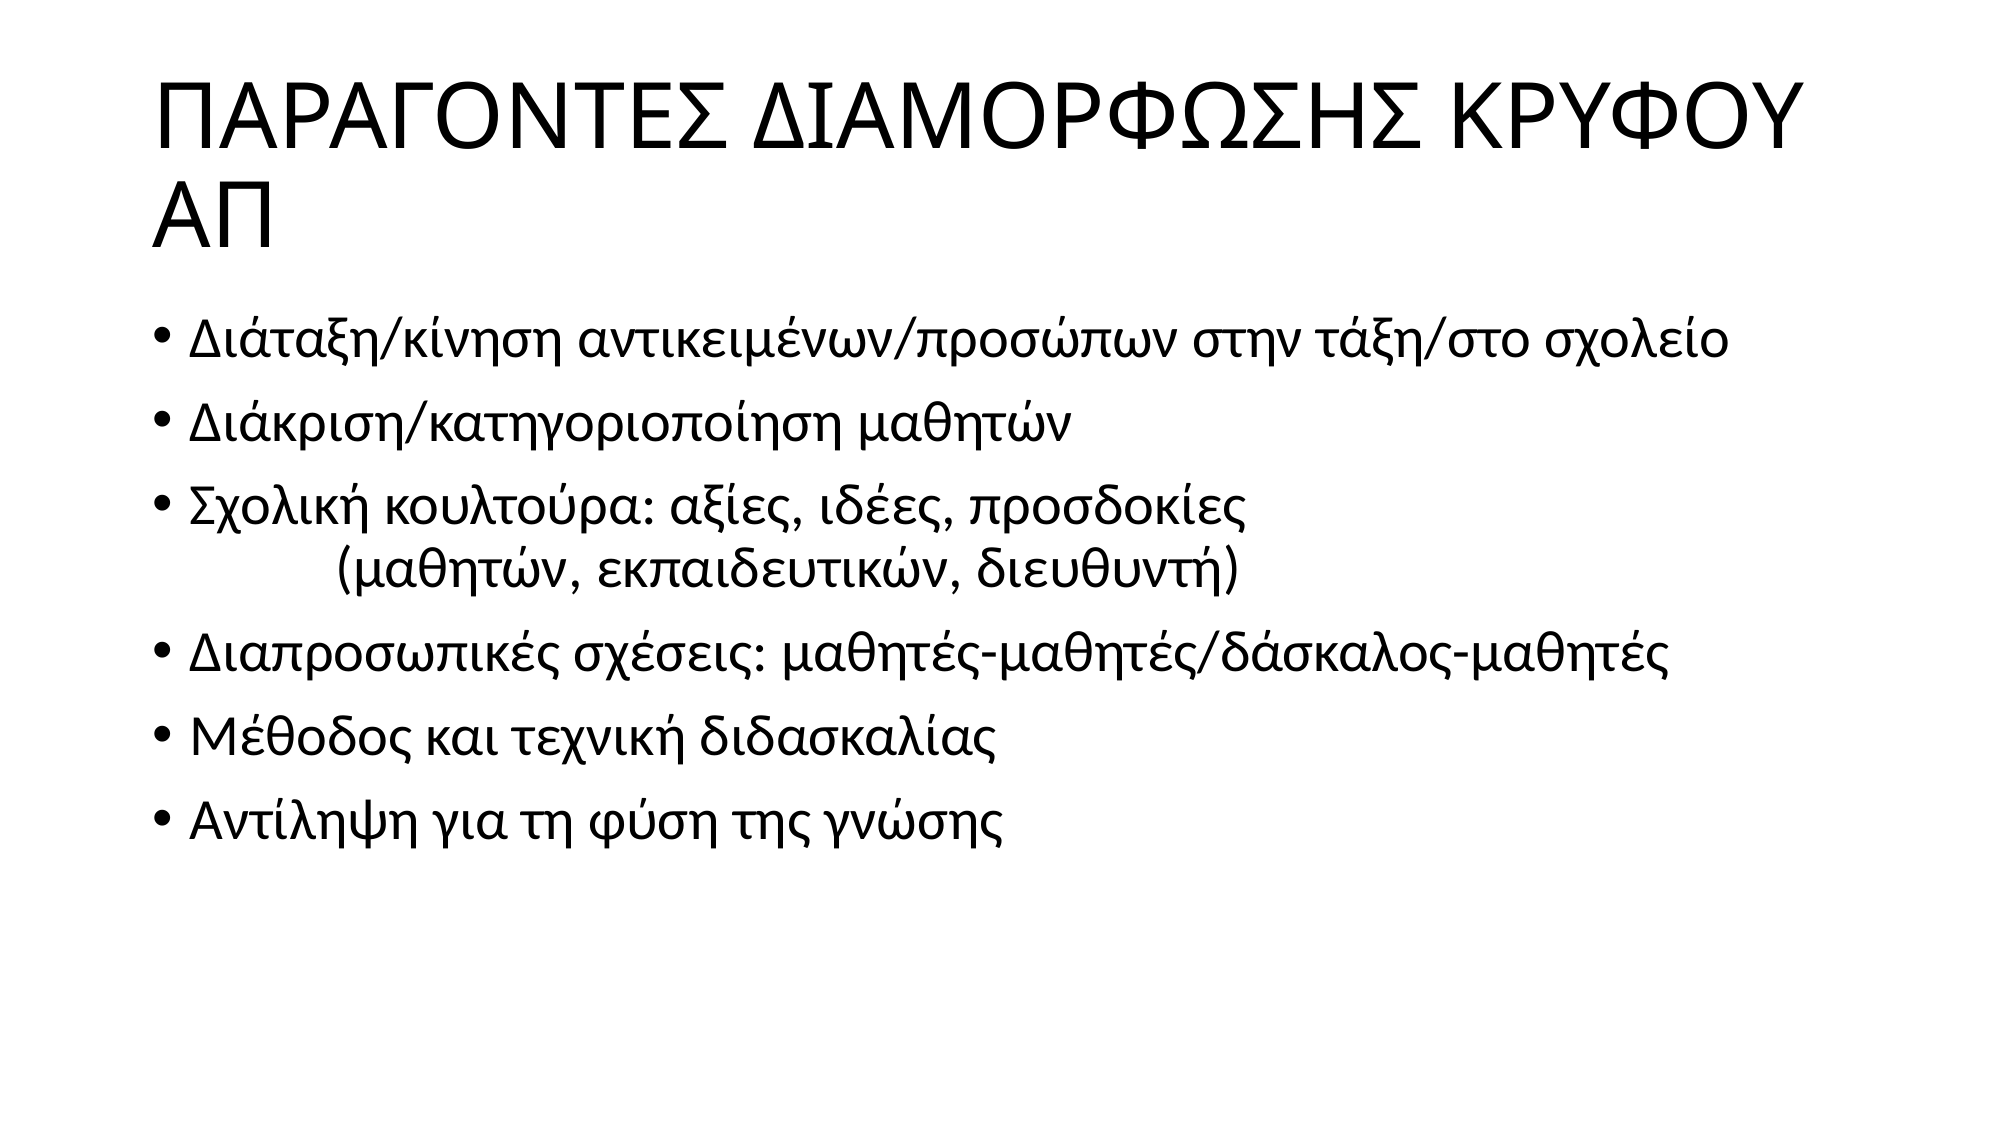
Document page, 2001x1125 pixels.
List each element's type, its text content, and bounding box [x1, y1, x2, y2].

list Διάταξη/κίνηση αντικειμένων/προσώπων στην τάξη/στο σχολείο Διάκριση/κατηγοριοποίηση μαθητών Σχολική κουλτούρα: αξίες, ιδέες, προσδοκίες (μαθητών, εκπαιδευτικών, διευθυντή) Διαπροσωπικές σχέσεις: μαθητές-μαθητές/δάσκαλος-μαθητές Μέθοδος και τεχνική διδασκαλίας Αντίληψη για τη φύση της γνώσης [137, 299, 1863, 1014]
title ΠΑΡΑΓΟΝΤΕΣ ΔΙΑΜΟΡΦΩΣΗΣ ΚΡΥΦΟΥ ΑΠ [137, 59, 1863, 278]
